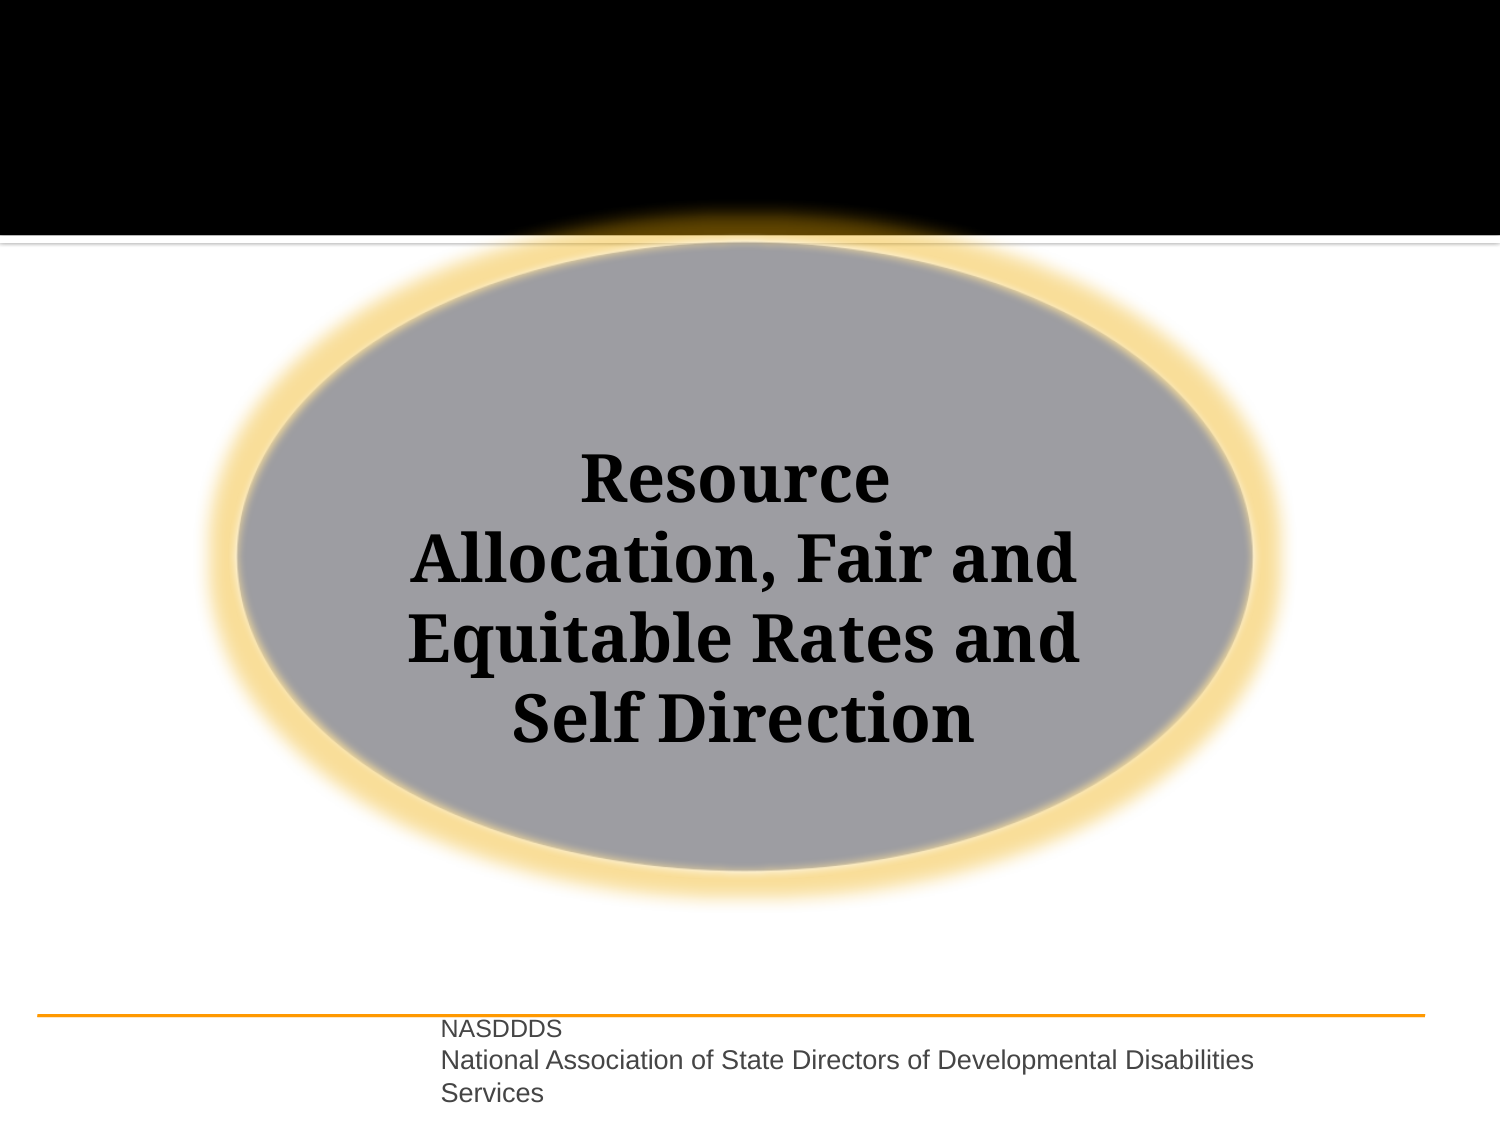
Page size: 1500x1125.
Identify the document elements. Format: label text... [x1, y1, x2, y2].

footer NASDDDS National Association of State Directors of Developmental Disabilities Services [433, 1062, 1337, 1108]
text_box Resource Allocation, Fair and Equitable Rates and Self Direction [245, 250, 1246, 863]
